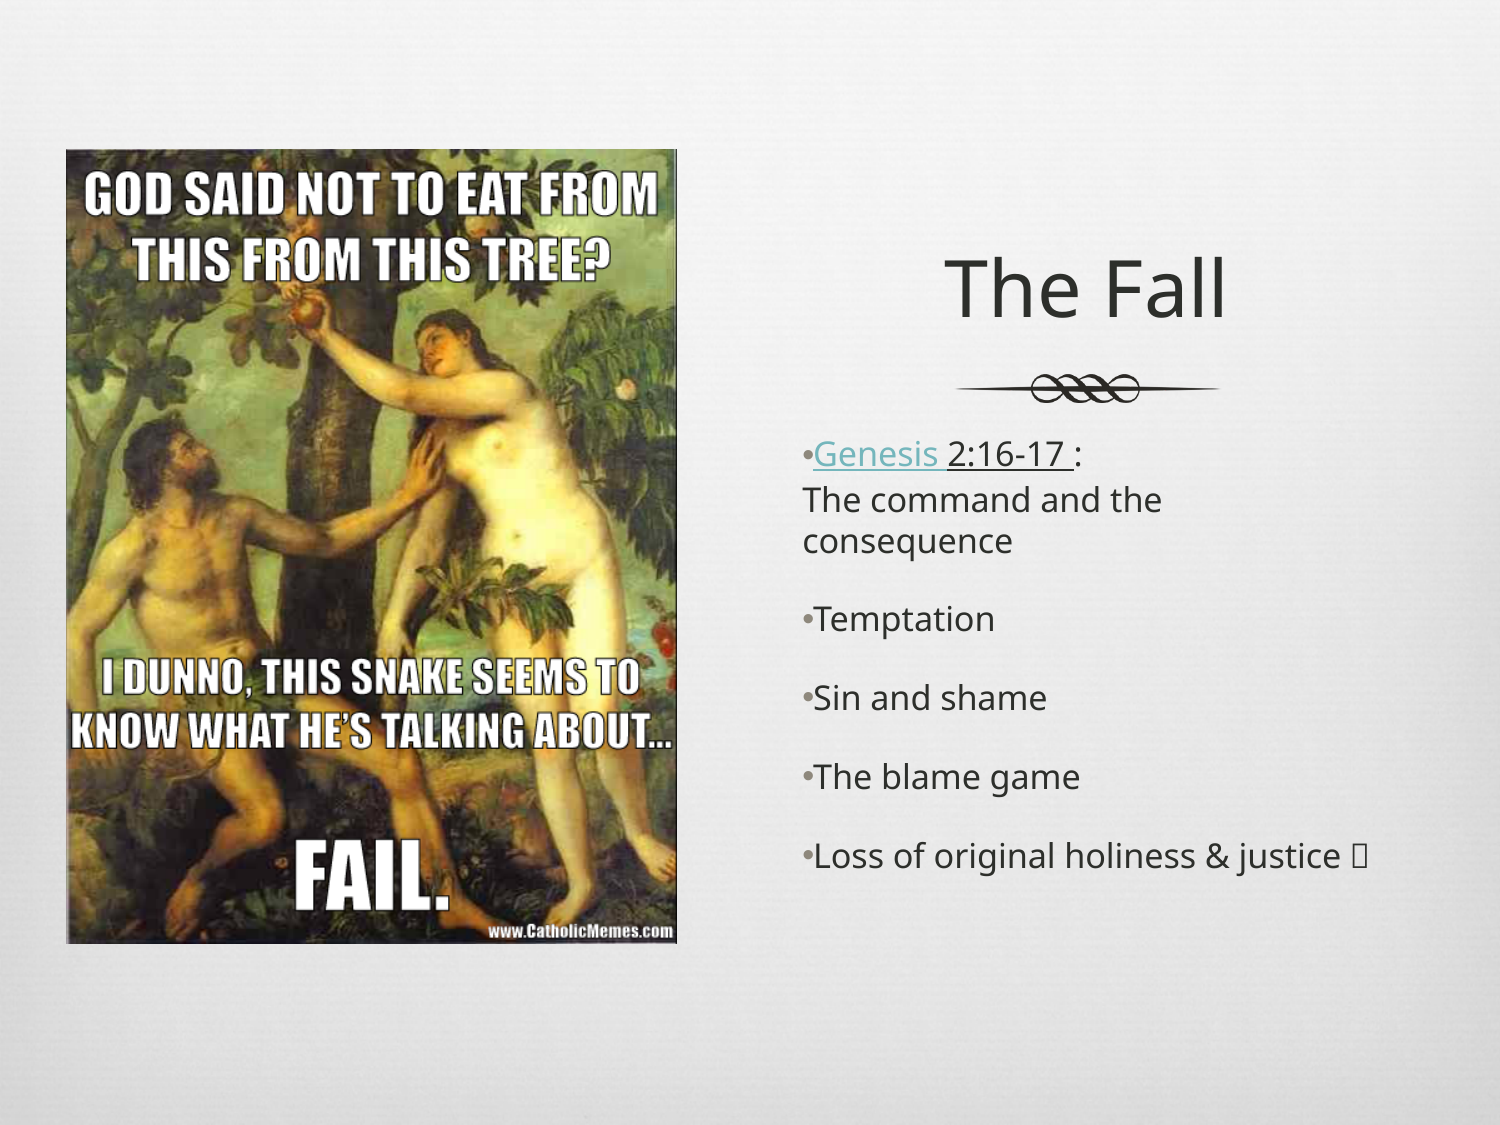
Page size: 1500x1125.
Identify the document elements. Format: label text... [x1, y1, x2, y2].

picture [65, 149, 678, 945]
list Genesis 2:16-17 : The command and the consequence Temptation Sin and shame The blame game Loss of original holiness & justice  [787, 424, 1388, 900]
picture [952, 374, 1223, 403]
title The Fall [787, 149, 1388, 341]
